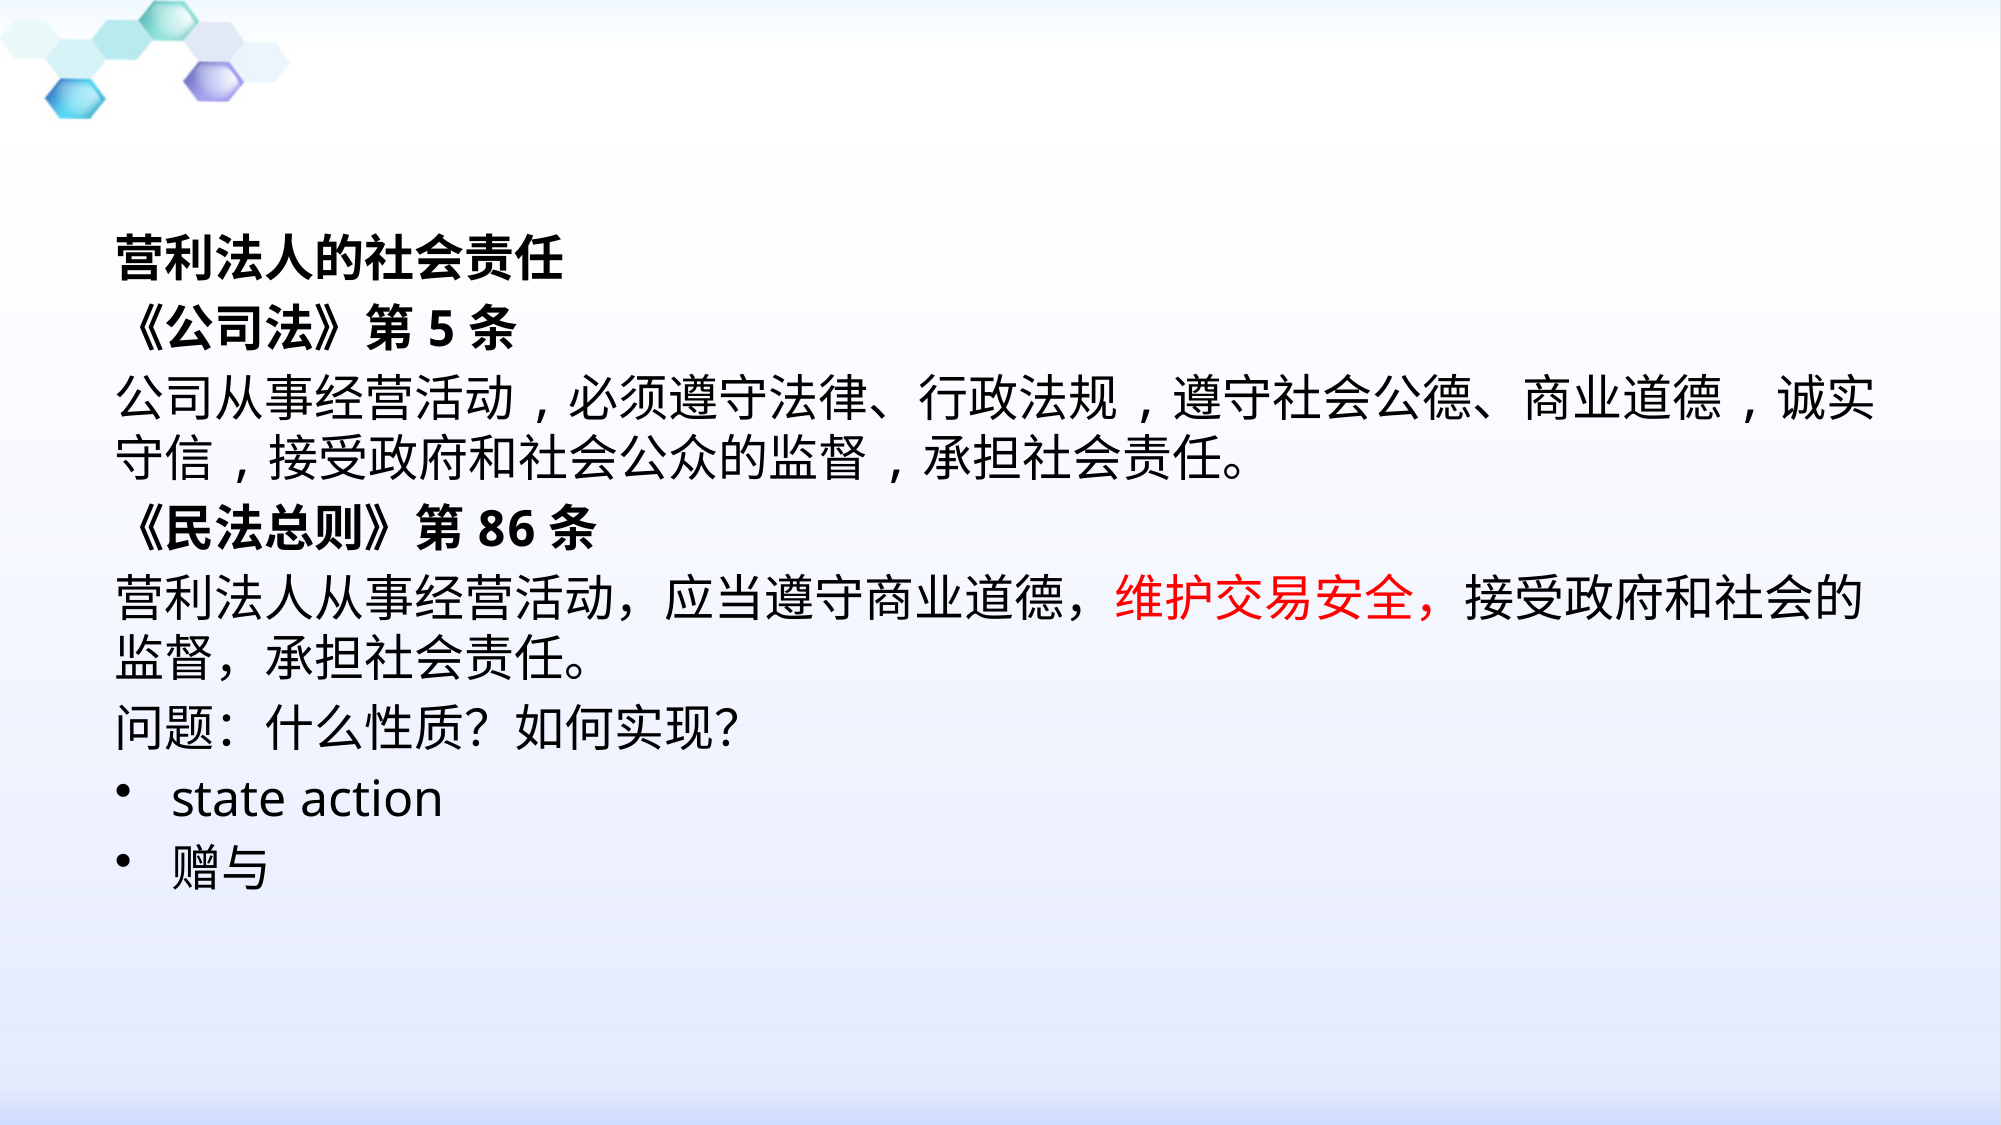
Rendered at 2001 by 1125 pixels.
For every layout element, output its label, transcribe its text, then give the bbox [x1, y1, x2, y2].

list 营利法人的社会责任 《公司法》第5条 公司从事经营活动,必须遵守法律、行政法规,遵守社会公德、商业道德,诚实守信,接受政府和社会公众的监督,承担社会责任。 《民法总则》第86条 营利法人从事经营活动，应当遵守商业道德，维护交易安全，接受政府和社会的监督，承担社会责任。 问题：什么性质？如何实现？ state action 赠与 [99, 218, 1901, 1006]
picture [0, 0, 2001, 1125]
